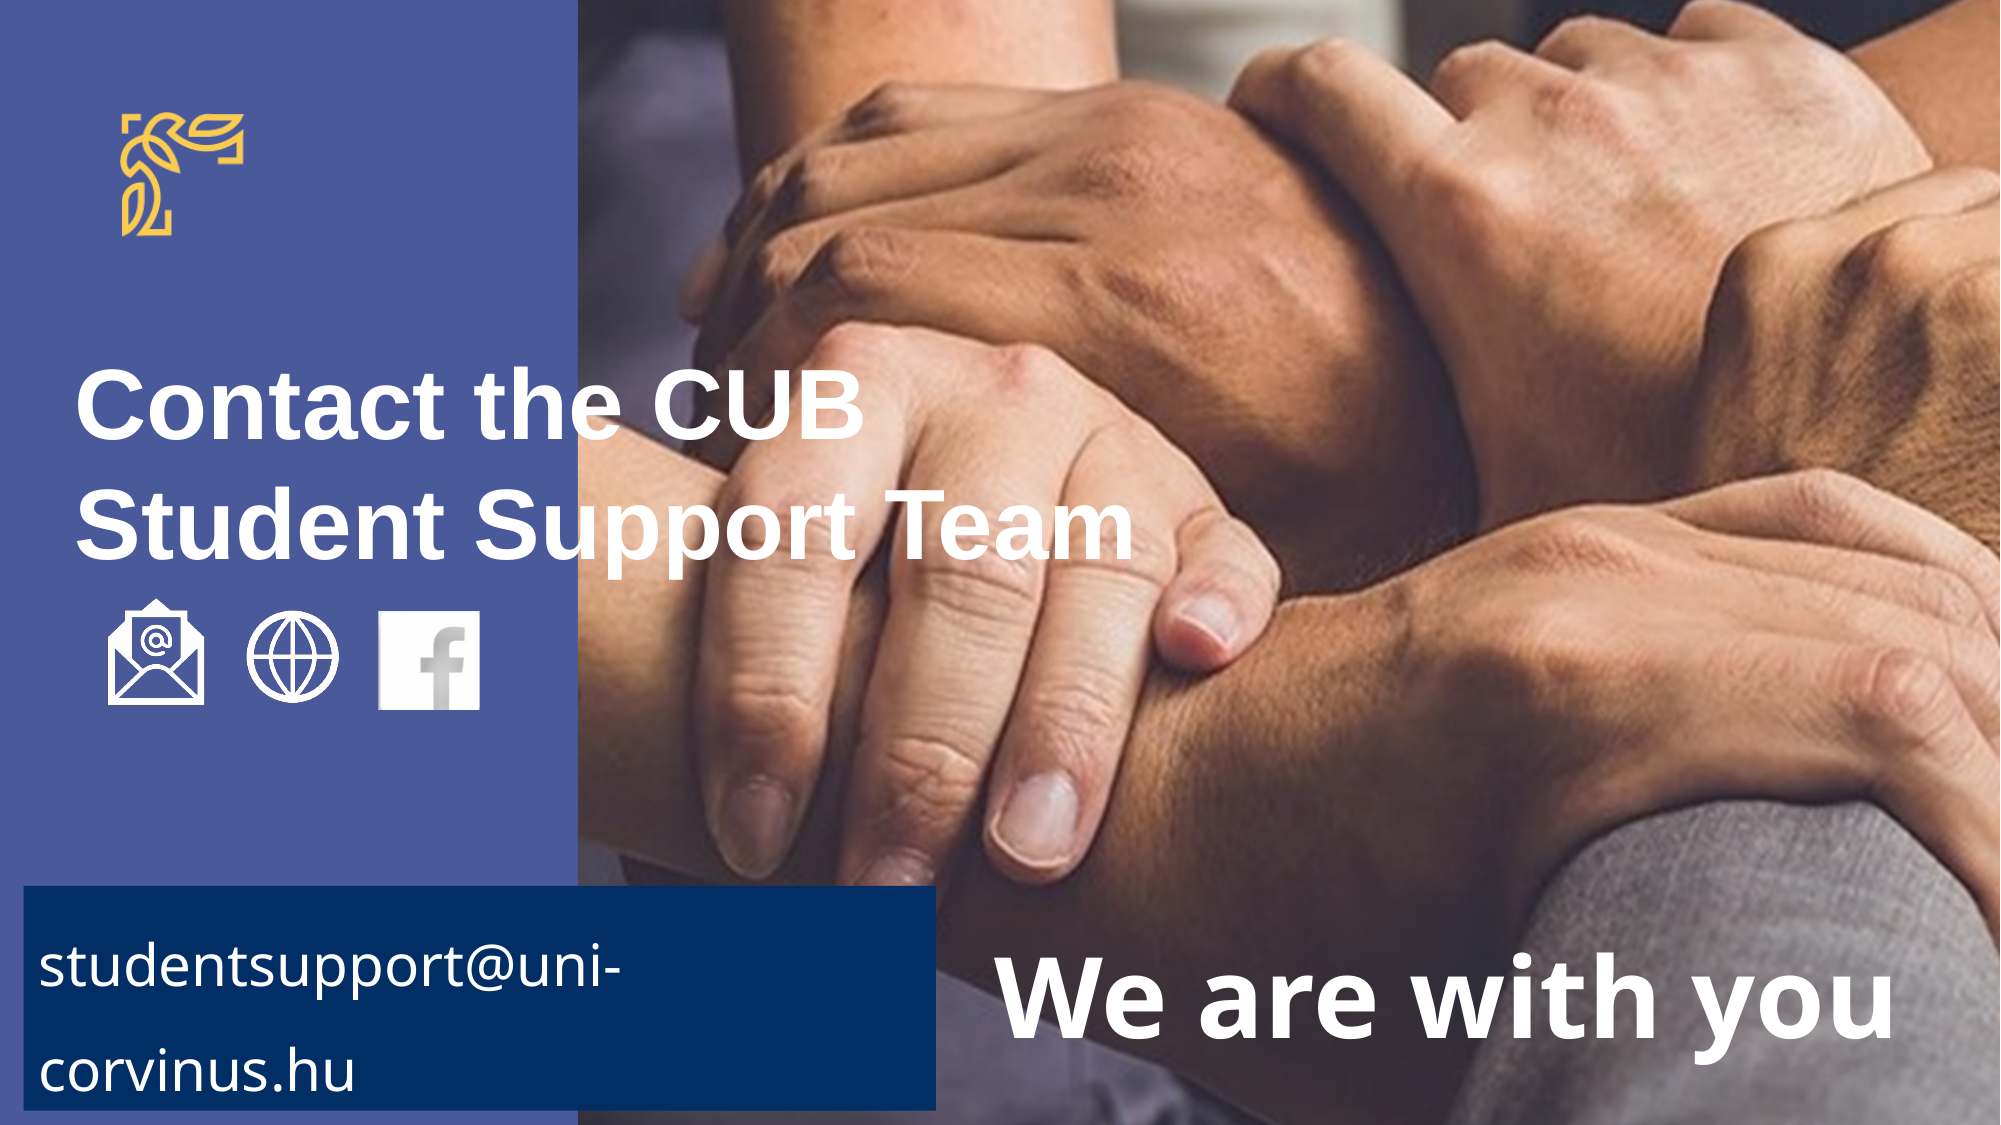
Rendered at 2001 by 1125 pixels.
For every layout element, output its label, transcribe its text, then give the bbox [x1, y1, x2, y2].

picture [234, 598, 351, 715]
picture [134, 0, 2000, 1125]
picture [97, 593, 214, 710]
picture [82, 67, 270, 164]
text_box Contact the CUB Student Support Team [59, 164, 577, 787]
text_box studentsupport@uni-corvinus.hu [23, 885, 577, 1111]
picture [378, 611, 480, 710]
